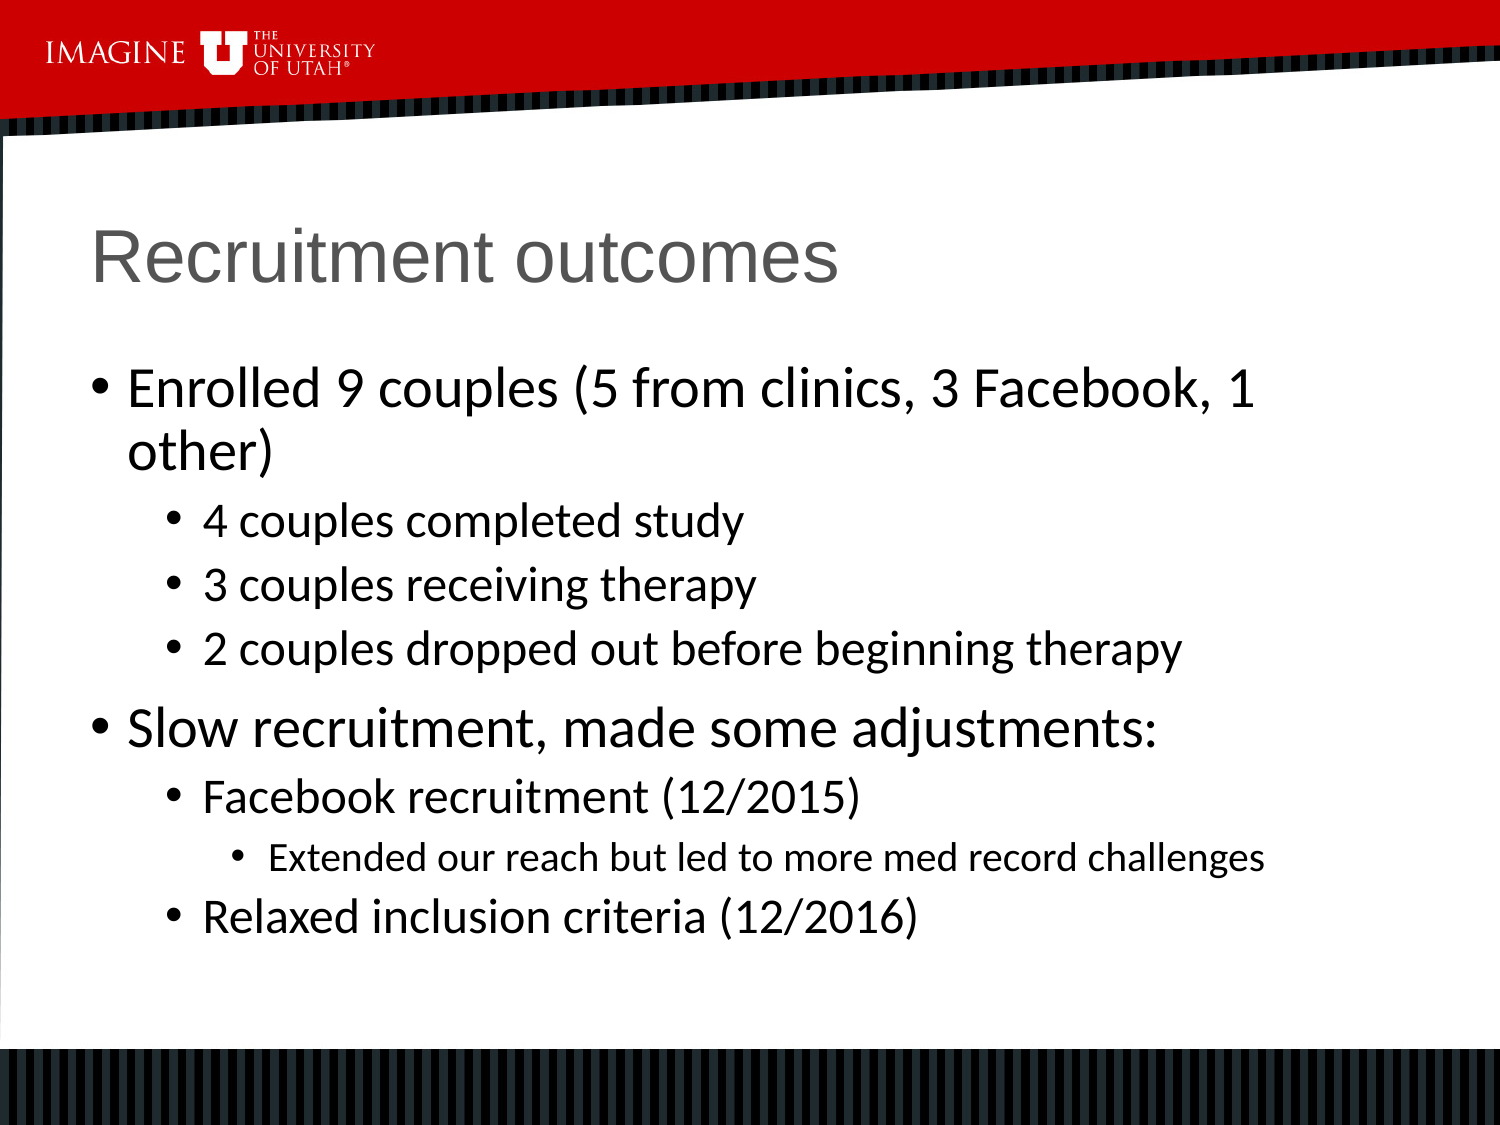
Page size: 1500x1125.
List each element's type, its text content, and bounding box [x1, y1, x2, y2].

picture [0, 0, 1500, 1125]
title Recruitment outcomes [75, 200, 1413, 325]
list Enrolled 9 couples (5 from clinics, 3 Facebook, 1 other) 4 couples completed study 3 couples receiving therapy 2 couples dropped out before beginning therapy Slow recruitment, made some adjustments: Facebook recruitment (12/2015) Extended our reach but led to more med record challenges Relaxed inclusion criteria (12/2016) [75, 350, 1413, 1000]
